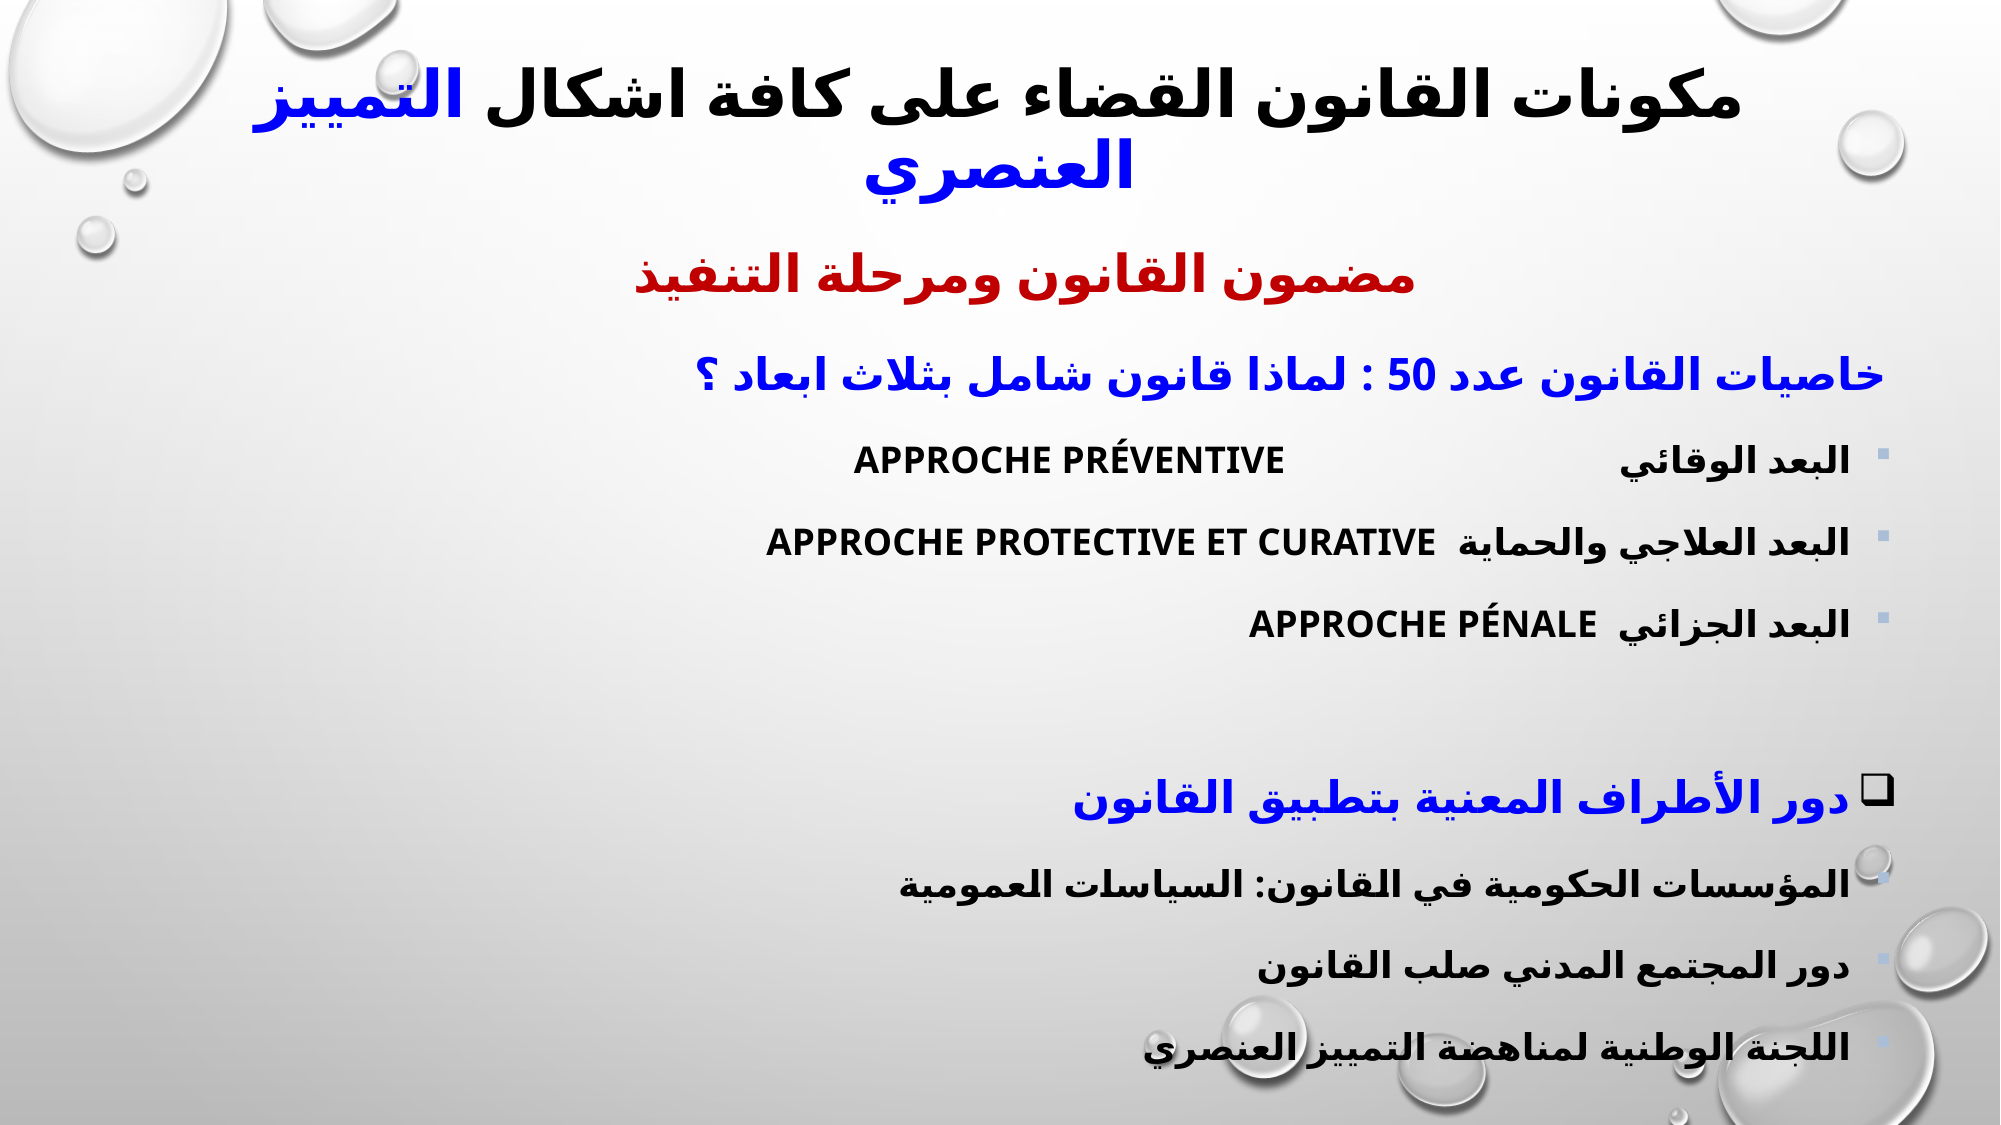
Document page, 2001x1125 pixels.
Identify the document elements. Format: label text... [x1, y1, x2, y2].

title مكونات القانون القضاء على كافة اشكال التمييز العنصري [149, 53, 1851, 210]
picture [0, 0, 2000, 1125]
list مضمون القانون ومرحلة التنفيذ خاصيات القانون عدد 50 : لماذا قانون شامل بثلاث ابعاد ؟ البعد الوقائي Approche Préventive البعد العلاجي والحماية Approche Protective et Curative البعد الجزائي Approche Pénale دور الأطراف المعنية بتطبيق القانون المؤسسات الحكومية في القانون: السياسات العمومية دور المجتمع المدني صلب القانون اللجنة الوطنية لمناهضة التمييز العنصري [149, 220, 1903, 1084]
